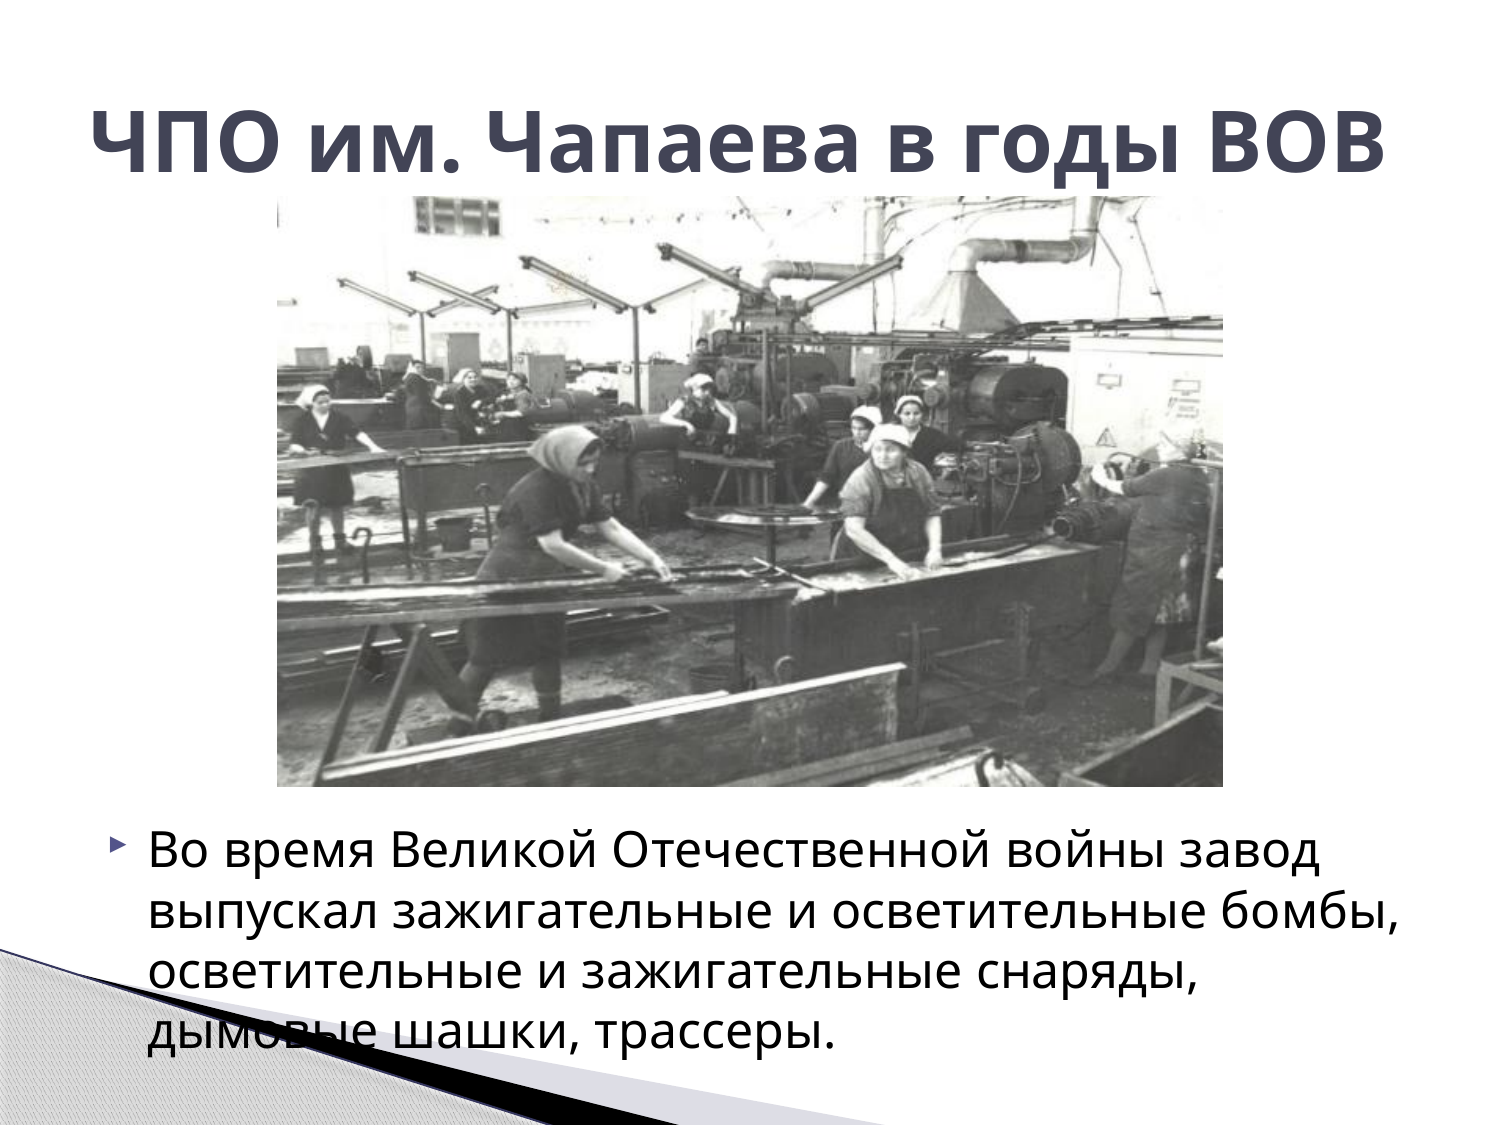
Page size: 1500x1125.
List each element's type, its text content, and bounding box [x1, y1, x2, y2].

list Во время Великой Отечественной войны завод выпускал зажигательные и осветительные бомбы, осветительные и зажигательные снаряды, дымовые шашки, трассеры. [75, 810, 1425, 1071]
picture [277, 196, 1223, 788]
title ЧПО им. Чапаева в годы ВОВ [75, 45, 1425, 233]
